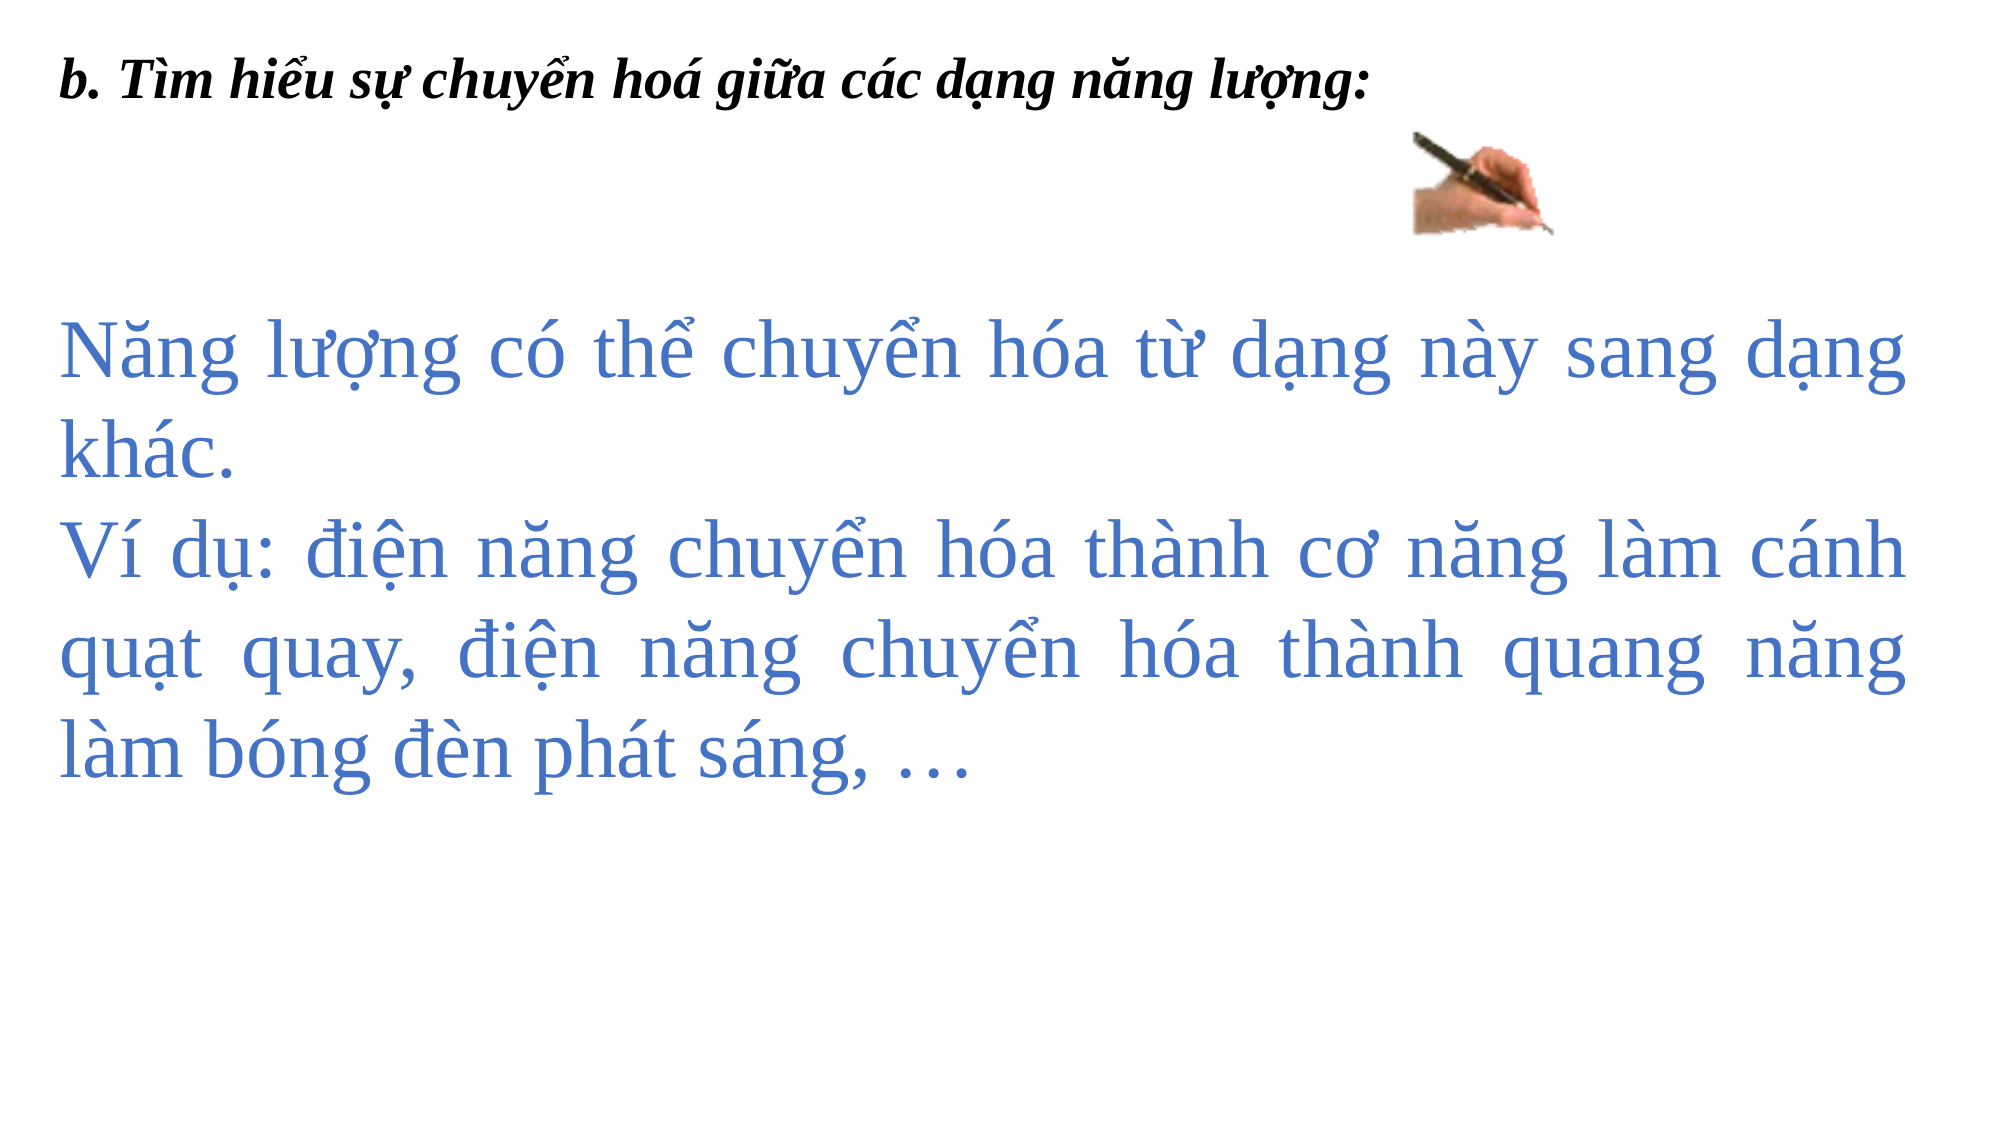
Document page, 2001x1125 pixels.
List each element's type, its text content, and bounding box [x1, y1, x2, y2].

text_box Năng lượng có thể chuyển hóa từ dạng này sang dạng khác. Ví dụ: điện năng chuyển hóa thành cơ năng làm cánh quạt quay, điện năng chuyển hóa thành quang năng làm bóng đèn phát sáng, … [44, 286, 1925, 801]
picture [1406, 90, 1578, 243]
list b. Tìm hiểu sự chuyển hoá giữa các dạng năng lượng: [44, 40, 1941, 142]
